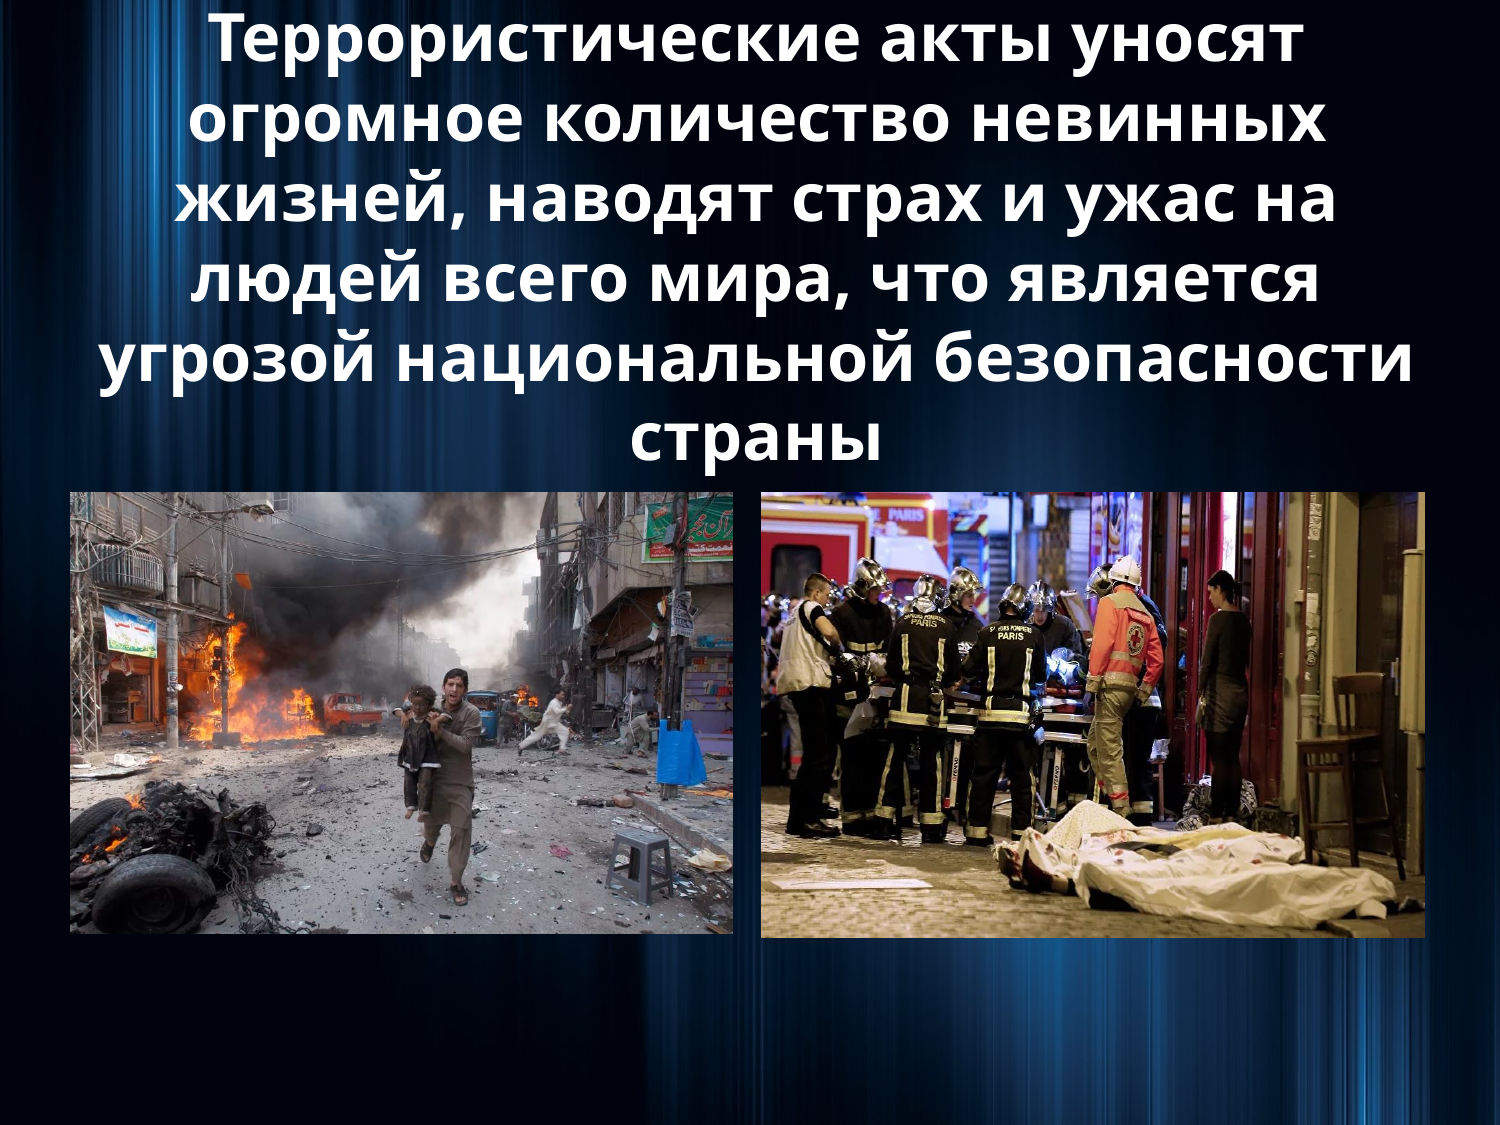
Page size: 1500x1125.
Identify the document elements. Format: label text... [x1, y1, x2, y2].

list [70, 491, 733, 935]
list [761, 491, 1425, 938]
picture [0, 0, 1500, 1125]
title Террористические акты уносят огромное количество невинных жизней, наводят страх и ужас на людей всего мира, что является угрозой национальной безопасности страны [82, 140, 1432, 329]
